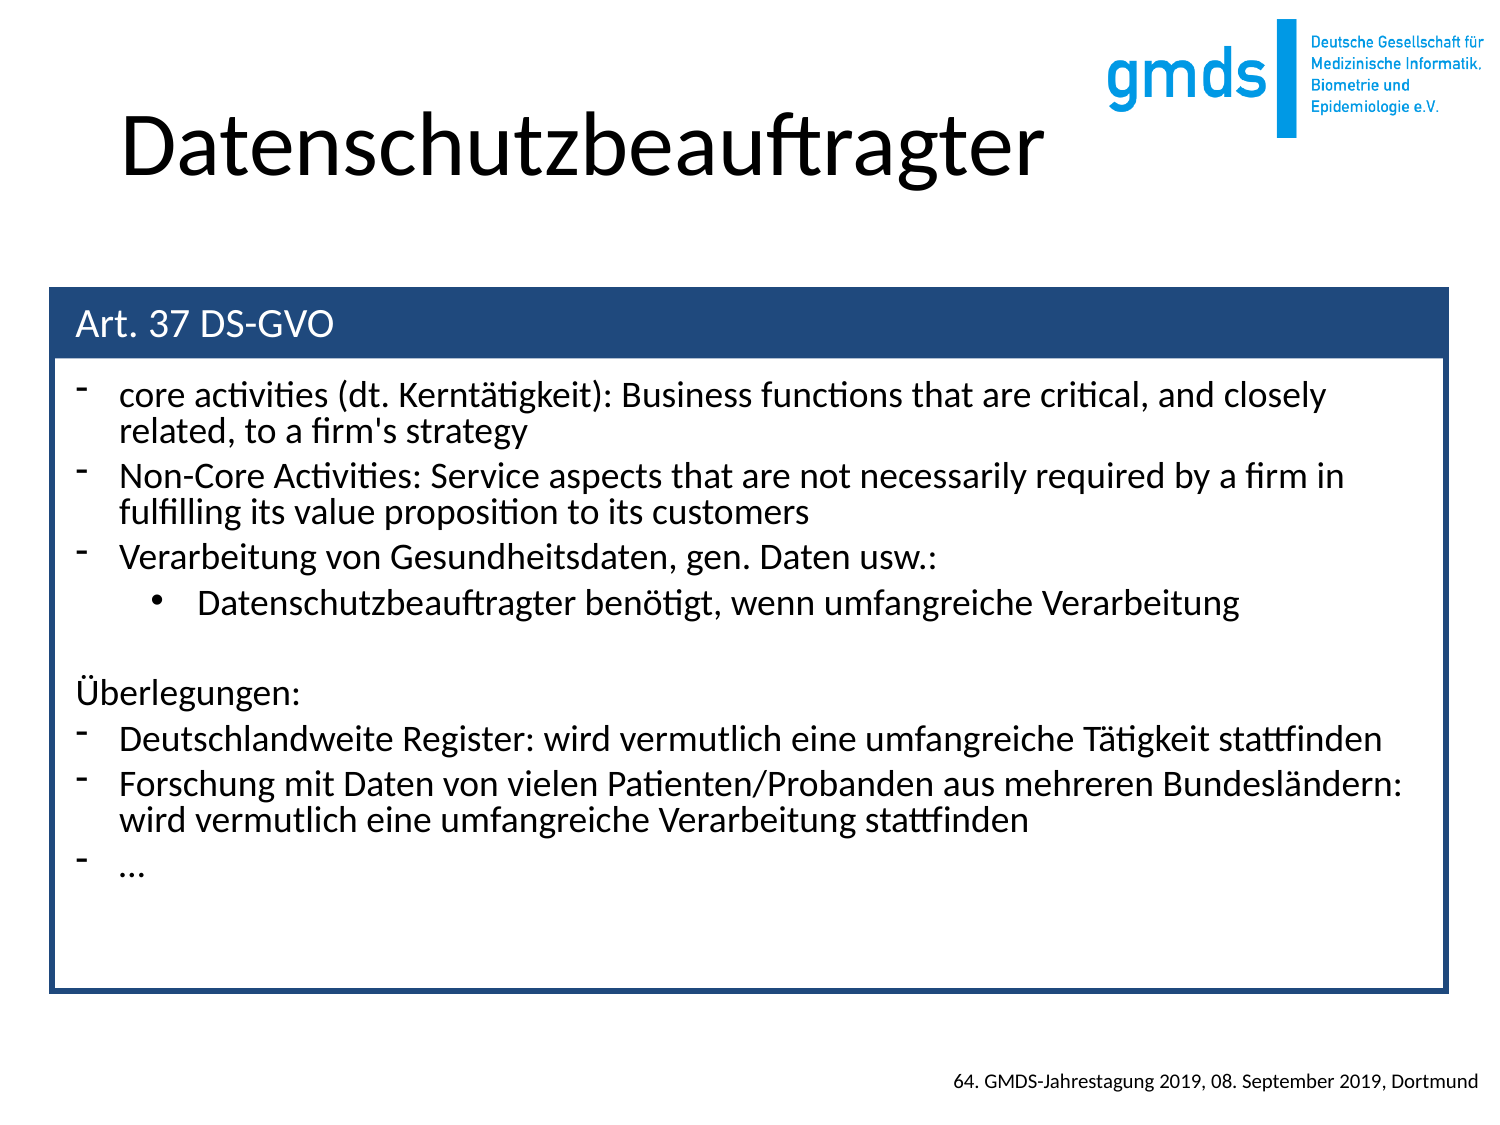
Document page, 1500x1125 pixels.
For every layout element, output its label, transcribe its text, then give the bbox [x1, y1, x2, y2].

picture [1108, 19, 1276, 138]
picture [1116, 68, 1129, 89]
text_box core activities (dt. Kerntätigkeit): Business functions that are critical, and closely related, to a firm's strategy Non-Core Activities: Service aspects that are not necessarily required by a firm in fulfilling its value proposition to its customers Verarbeitung von Gesundheitsdaten, gen. Daten usw.: Datenschutzbeauftragter benötigt, wenn umfangreiche Verarbeitung Überlegungen: Deutschlandweite Register: wird vermutlich eine umfangreiche Tätigkeit stattfinden Forschung mit Daten von vielen Patienten/Probanden aus mehreren Bundesländern: wird vermutlich eine umfangreiche Verarbeitung stattfinden … [51, 359, 1447, 992]
text_box 64. GMDS-Jahrestagung 2019, 08. September 2019, Dortmund [670, 1063, 1494, 1106]
text_box Art. 37 DS-GVO [51, 289, 1447, 359]
title Datenschutzbeauftragter [75, 45, 1093, 233]
picture [1297, 19, 1484, 138]
